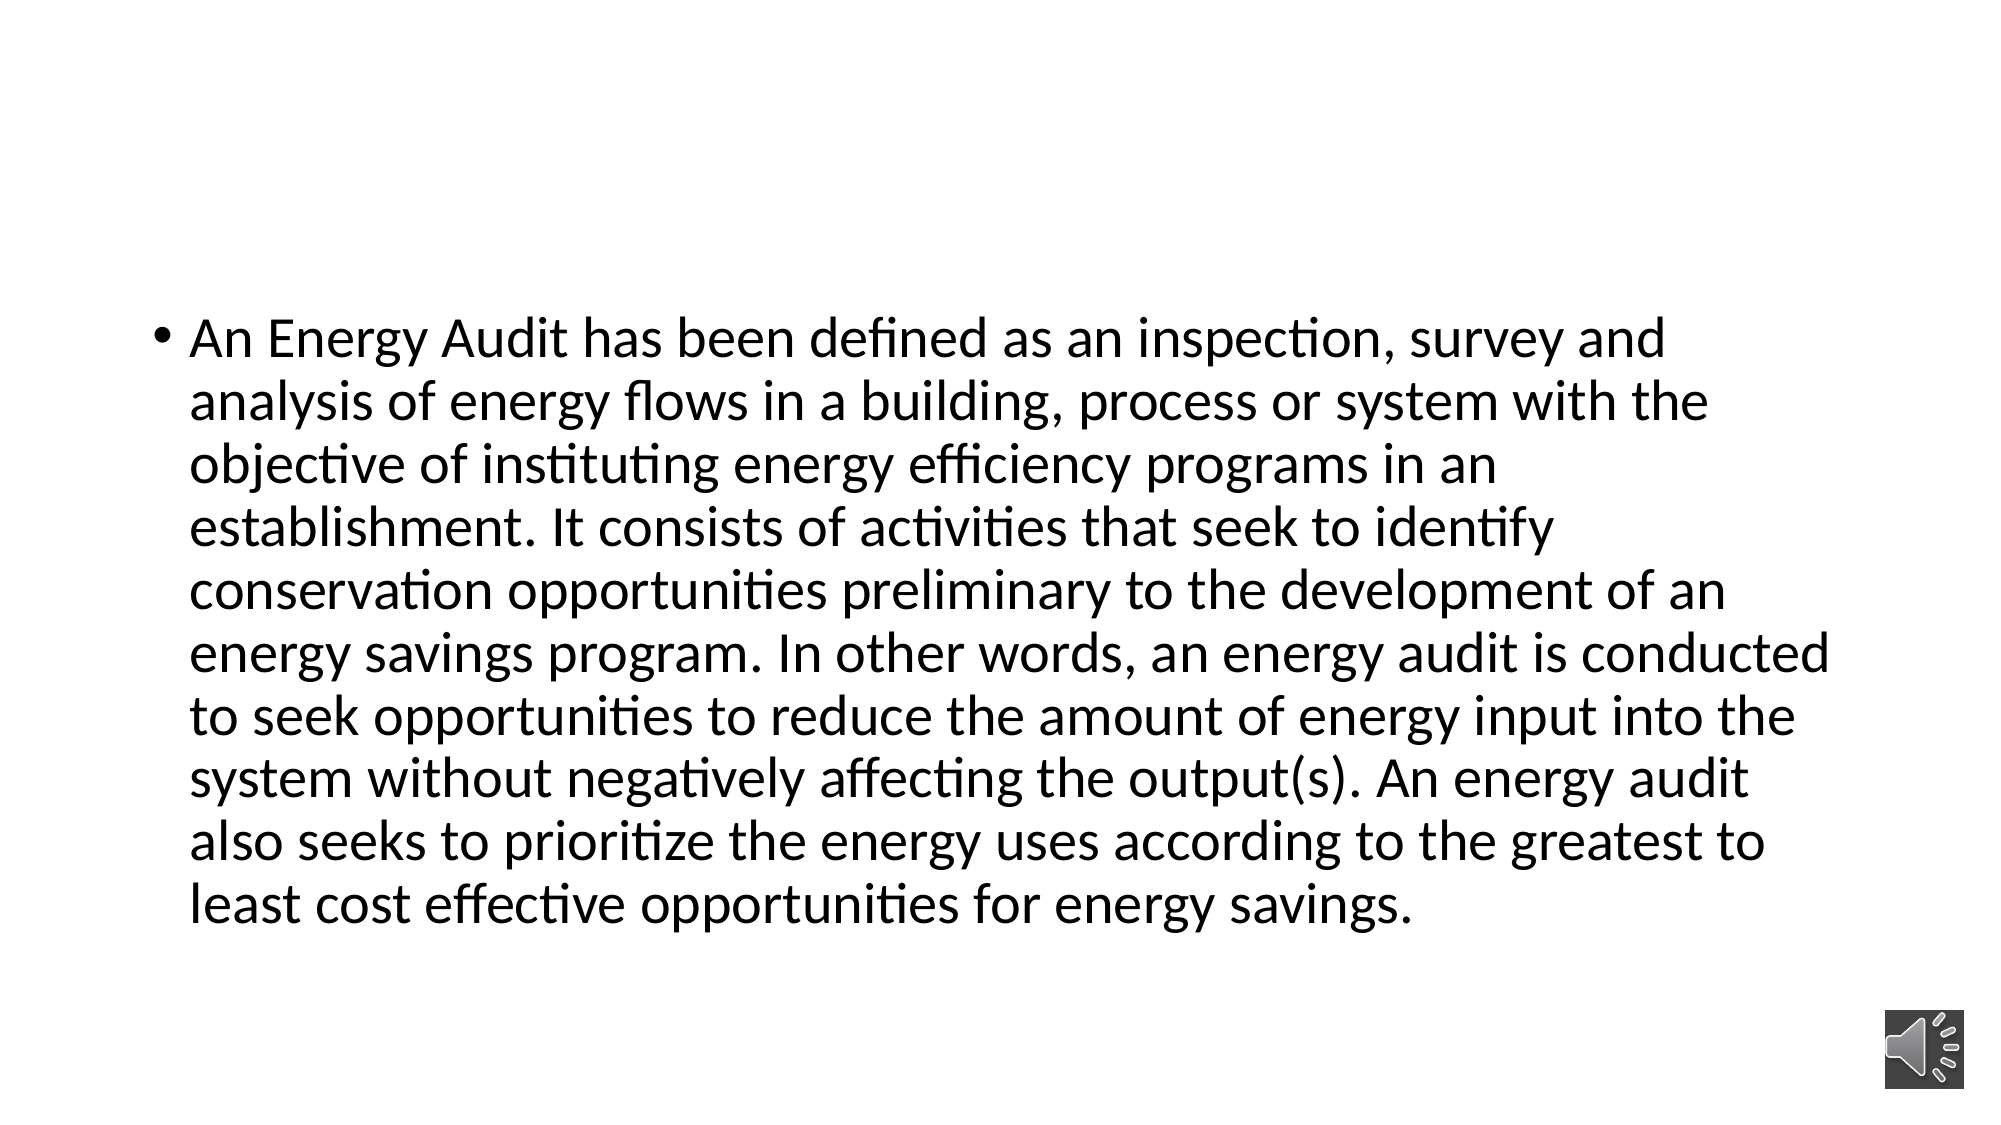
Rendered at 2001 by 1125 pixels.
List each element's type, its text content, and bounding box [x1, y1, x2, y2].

picture [1884, 1009, 1965, 1090]
list An Energy Audit has been defined as an inspection, survey and analysis of energy flows in a building, process or system with the objective of instituting energy efficiency programs in an establishment. It consists of activities that seek to identify conservation opportunities preliminary to the development of an energy savings program. In other words, an energy audit is conducted to seek opportunities to reduce the amount of energy input into the system without negatively affecting the output(s). An energy audit also seeks to prioritize the energy uses according to the greatest to least cost effective opportunities for energy savings. [137, 299, 1863, 1014]
